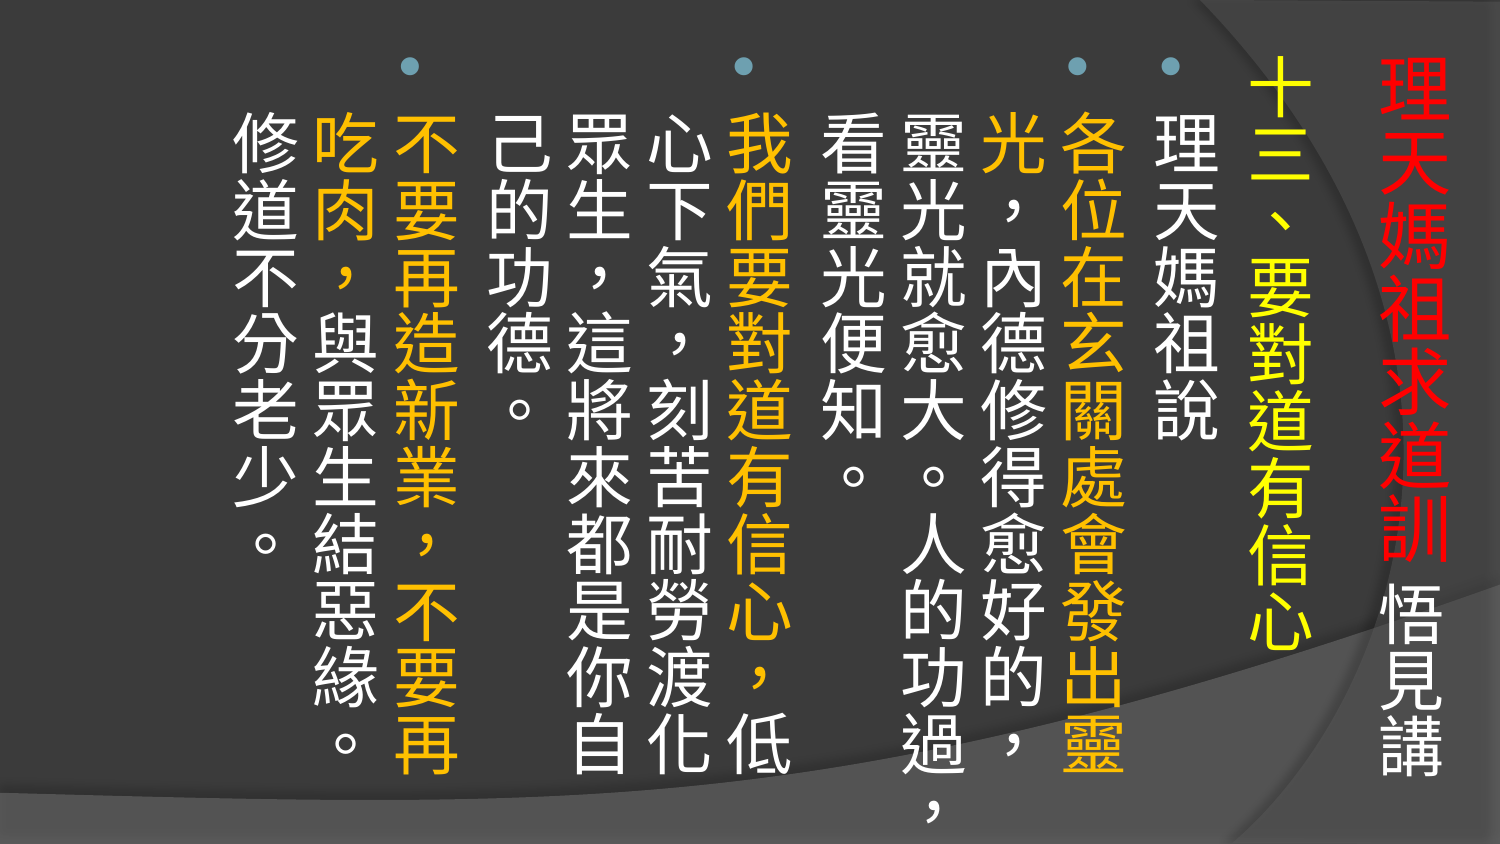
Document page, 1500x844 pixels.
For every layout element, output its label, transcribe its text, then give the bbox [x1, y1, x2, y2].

title 理天媽祖求道訓 悟見講 [1352, 20, 1473, 812]
list 十三、要對道有信心 理天媽祖說 各位在玄關處會發出靈光，內德修得愈好的，靈光就愈大。人的功過，看靈光便知。 我們要對道有信心，低心下氣，刻苦耐勞渡化眾生，這將來都是你自己的功德。 不要再造新業，不要再吃肉，與眾生結惡緣。修道不分老少。 [29, 33, 1329, 812]
